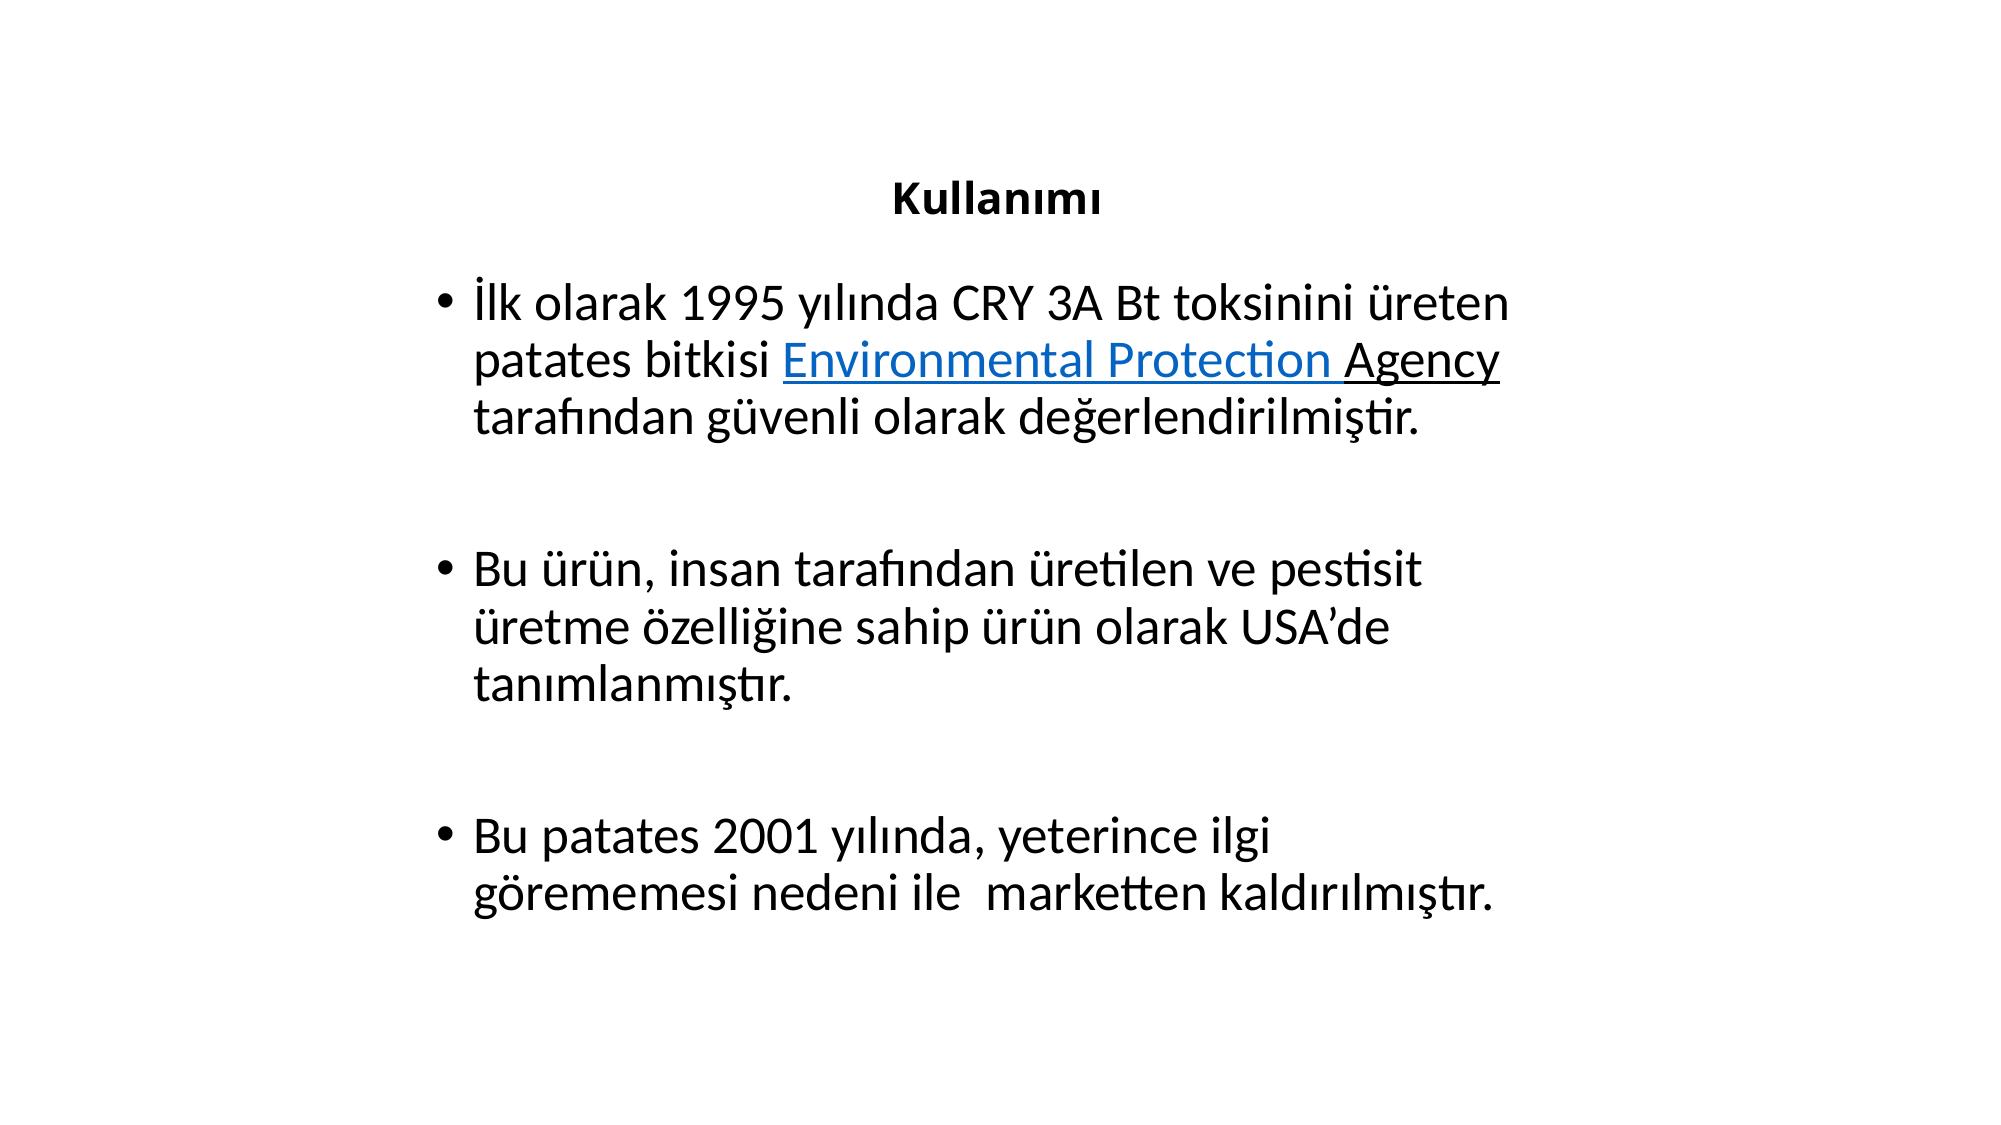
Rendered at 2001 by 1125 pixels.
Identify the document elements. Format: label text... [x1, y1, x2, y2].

title Kullanımı [421, 168, 1574, 232]
list İlk olarak 1995 yılında CRY 3A Bt toksinini üreten patates bitkisi Environmental Protection Agency tarafından güvenli olarak değerlendirilmiştir. Bu ürün, insan tarafından üretilen ve pestisit üretme özelliğine sahip ürün olarak USA’de tanımlanmıştır. Bu patates 2001 yılında, yeterince ilgi görememesi nedeni ile marketten kaldırılmıştır. [421, 267, 1533, 957]
